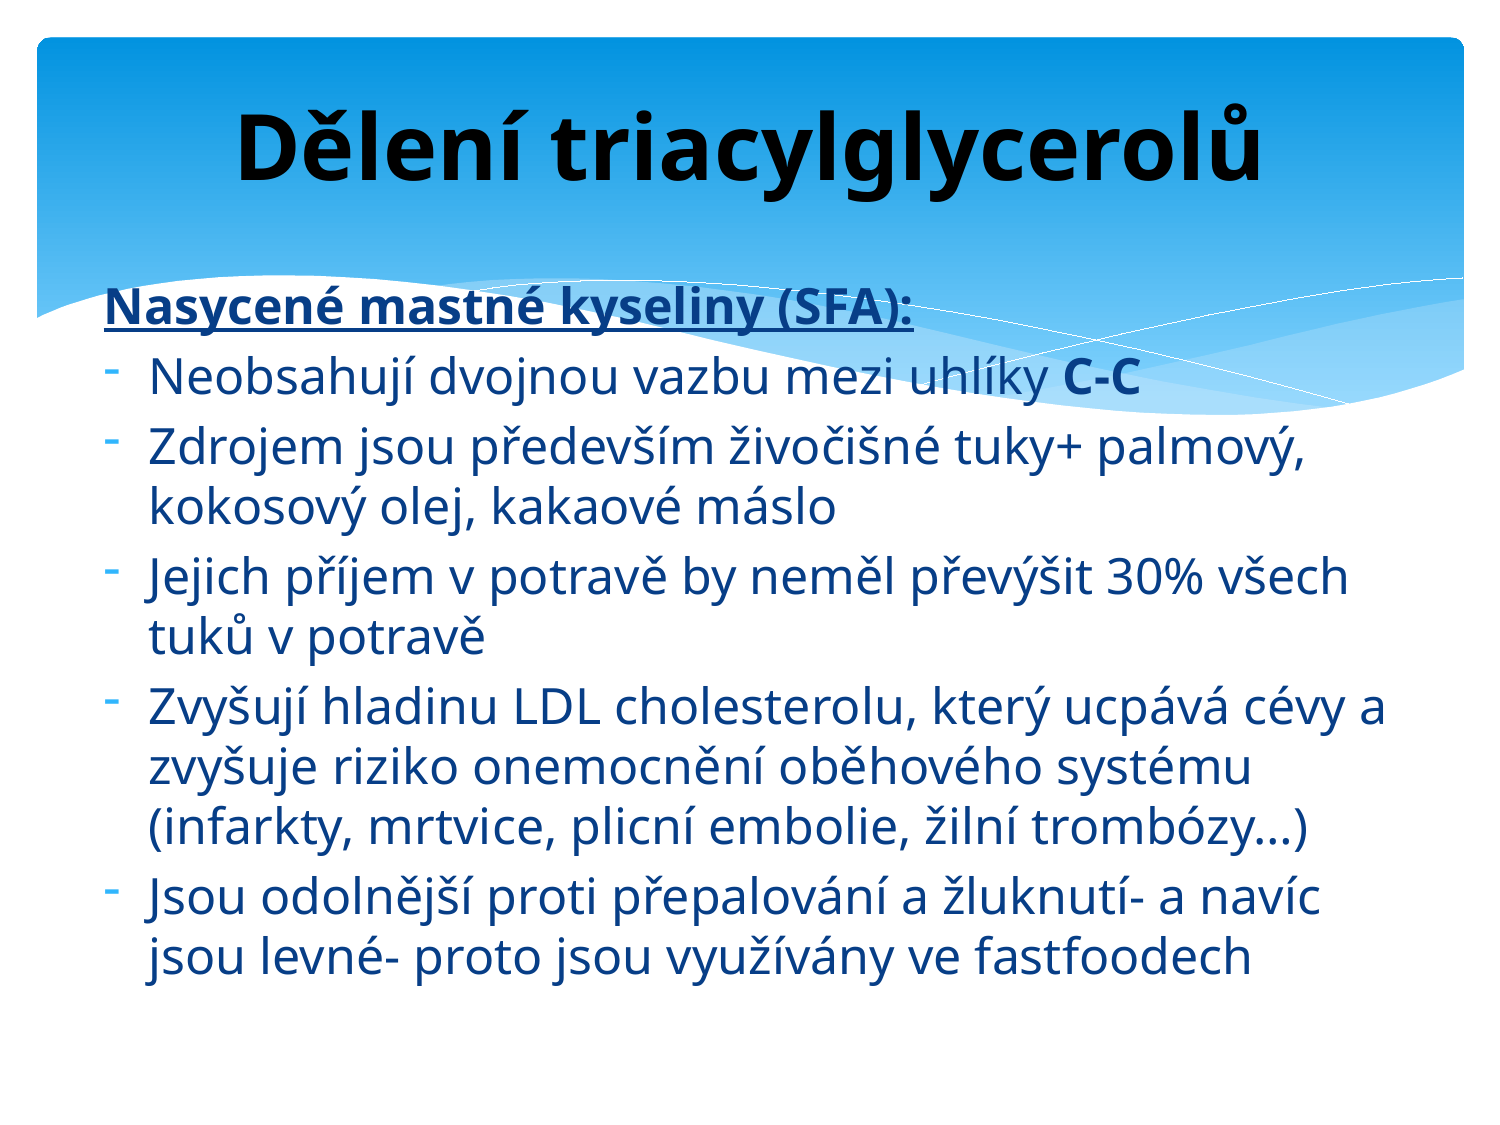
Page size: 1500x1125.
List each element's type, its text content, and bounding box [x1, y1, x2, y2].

list Nasycené mastné kyseliny (SFA): Neobsahují dvojnou vazbu mezi uhlíky C-C Zdrojem jsou především živočišné tuky+ palmový, kokosový olej, kakaové máslo Jejich příjem v potravě by neměl převýšit 30% všech tuků v potravě Zvyšují hladinu LDL cholesterolu, který ucpává cévy a zvyšuje riziko onemocnění oběhového systému (infarkty, mrtvice, plicní embolie, žilní trombózy…) Jsou odolnější proti přepalování a žluknutí- a navíc jsou levné- proto jsou využívány ve fastfoodech [88, 267, 1424, 1071]
title Dělení triacylglycerolů [75, 55, 1425, 232]
